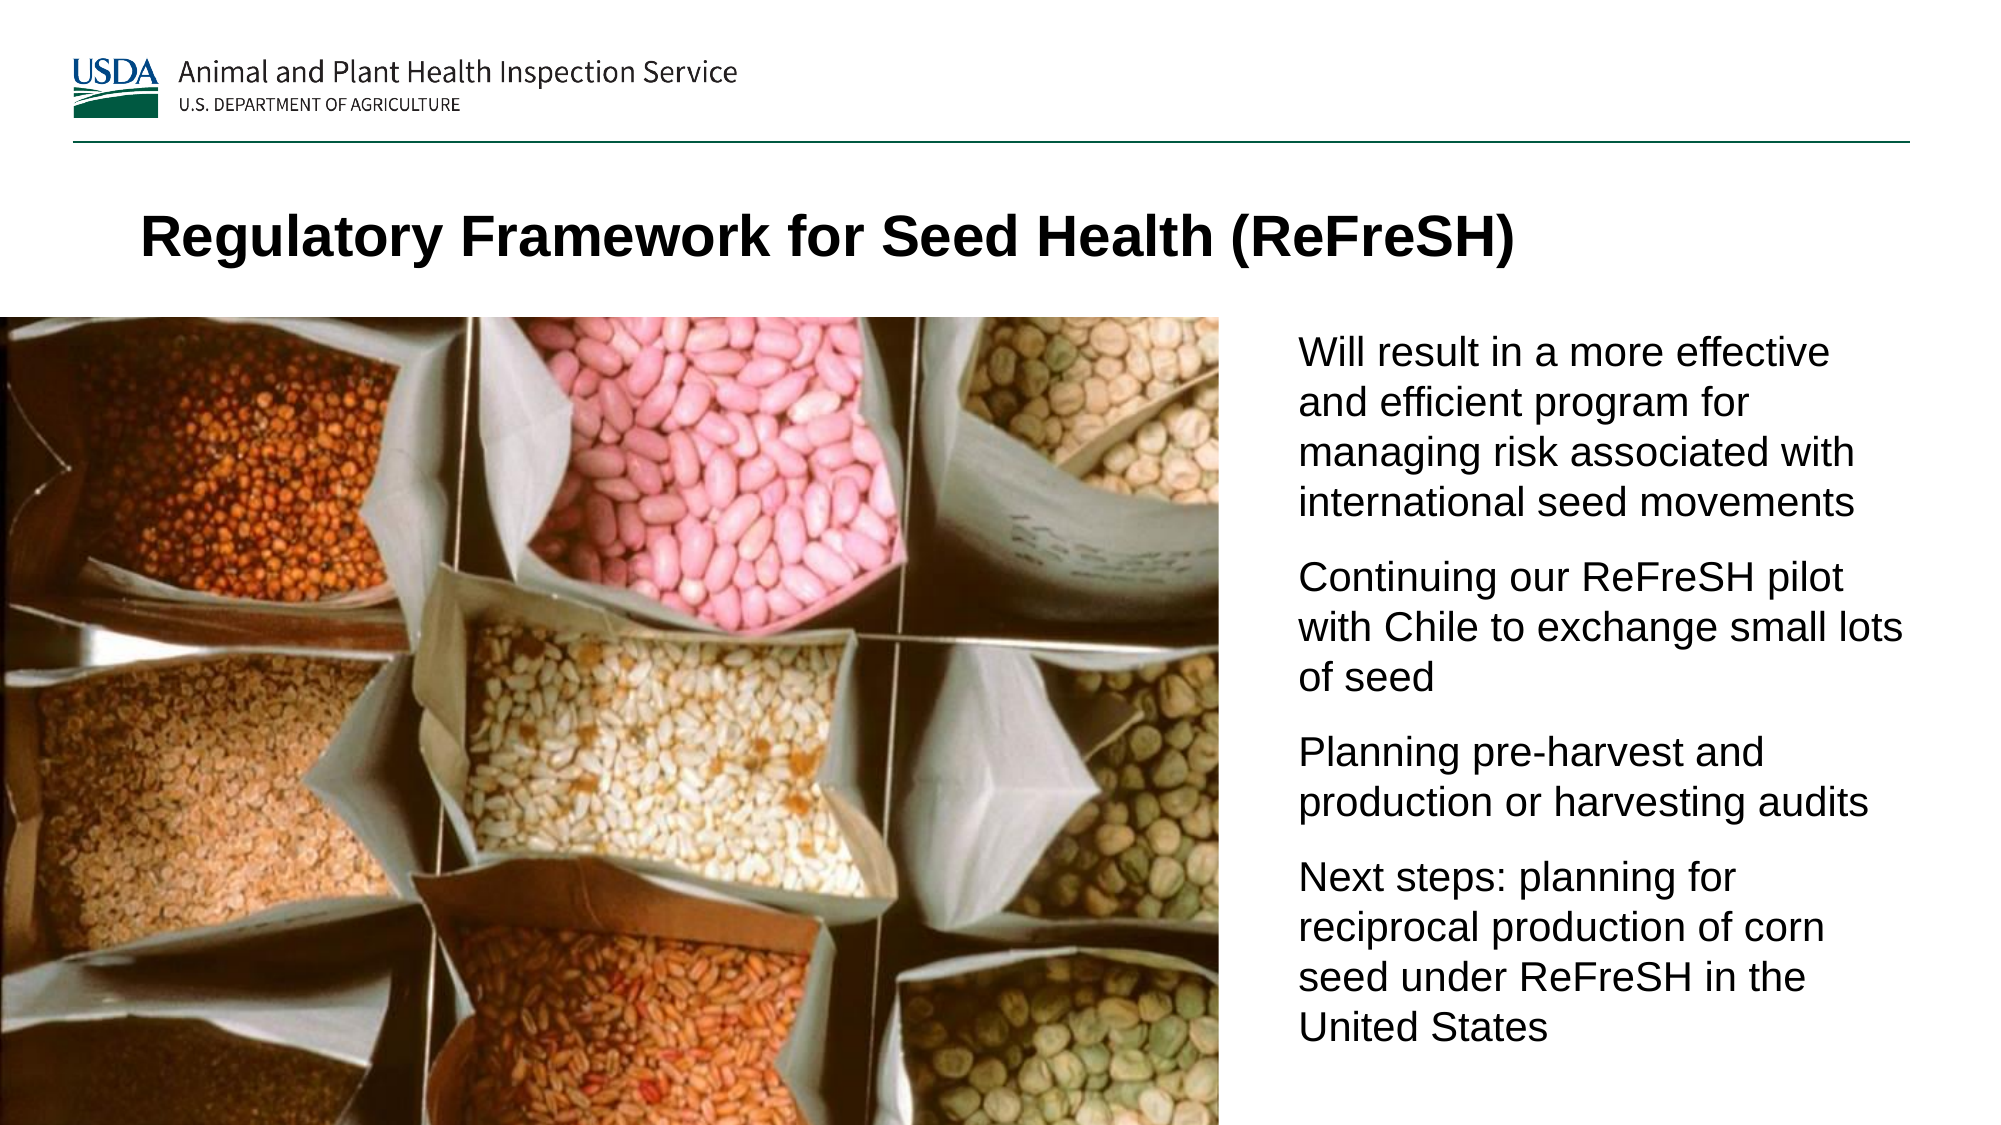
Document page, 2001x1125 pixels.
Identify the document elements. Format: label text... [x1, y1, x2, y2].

text_box Will result in a more effective and efficient program for managing risk associated with international seed movements Continuing our ReFreSH pilot with Chile to exchange small lots of seed Planning pre-harvest and production or harvesting audits Next steps: planning for reciprocal production of corn seed under ReFreSH in the United States [1283, 317, 1925, 1125]
picture [0, 317, 1219, 1125]
text_box Regulatory Framework for Seed Health (ReFreSH) [124, 174, 1925, 292]
picture [72, 57, 737, 118]
